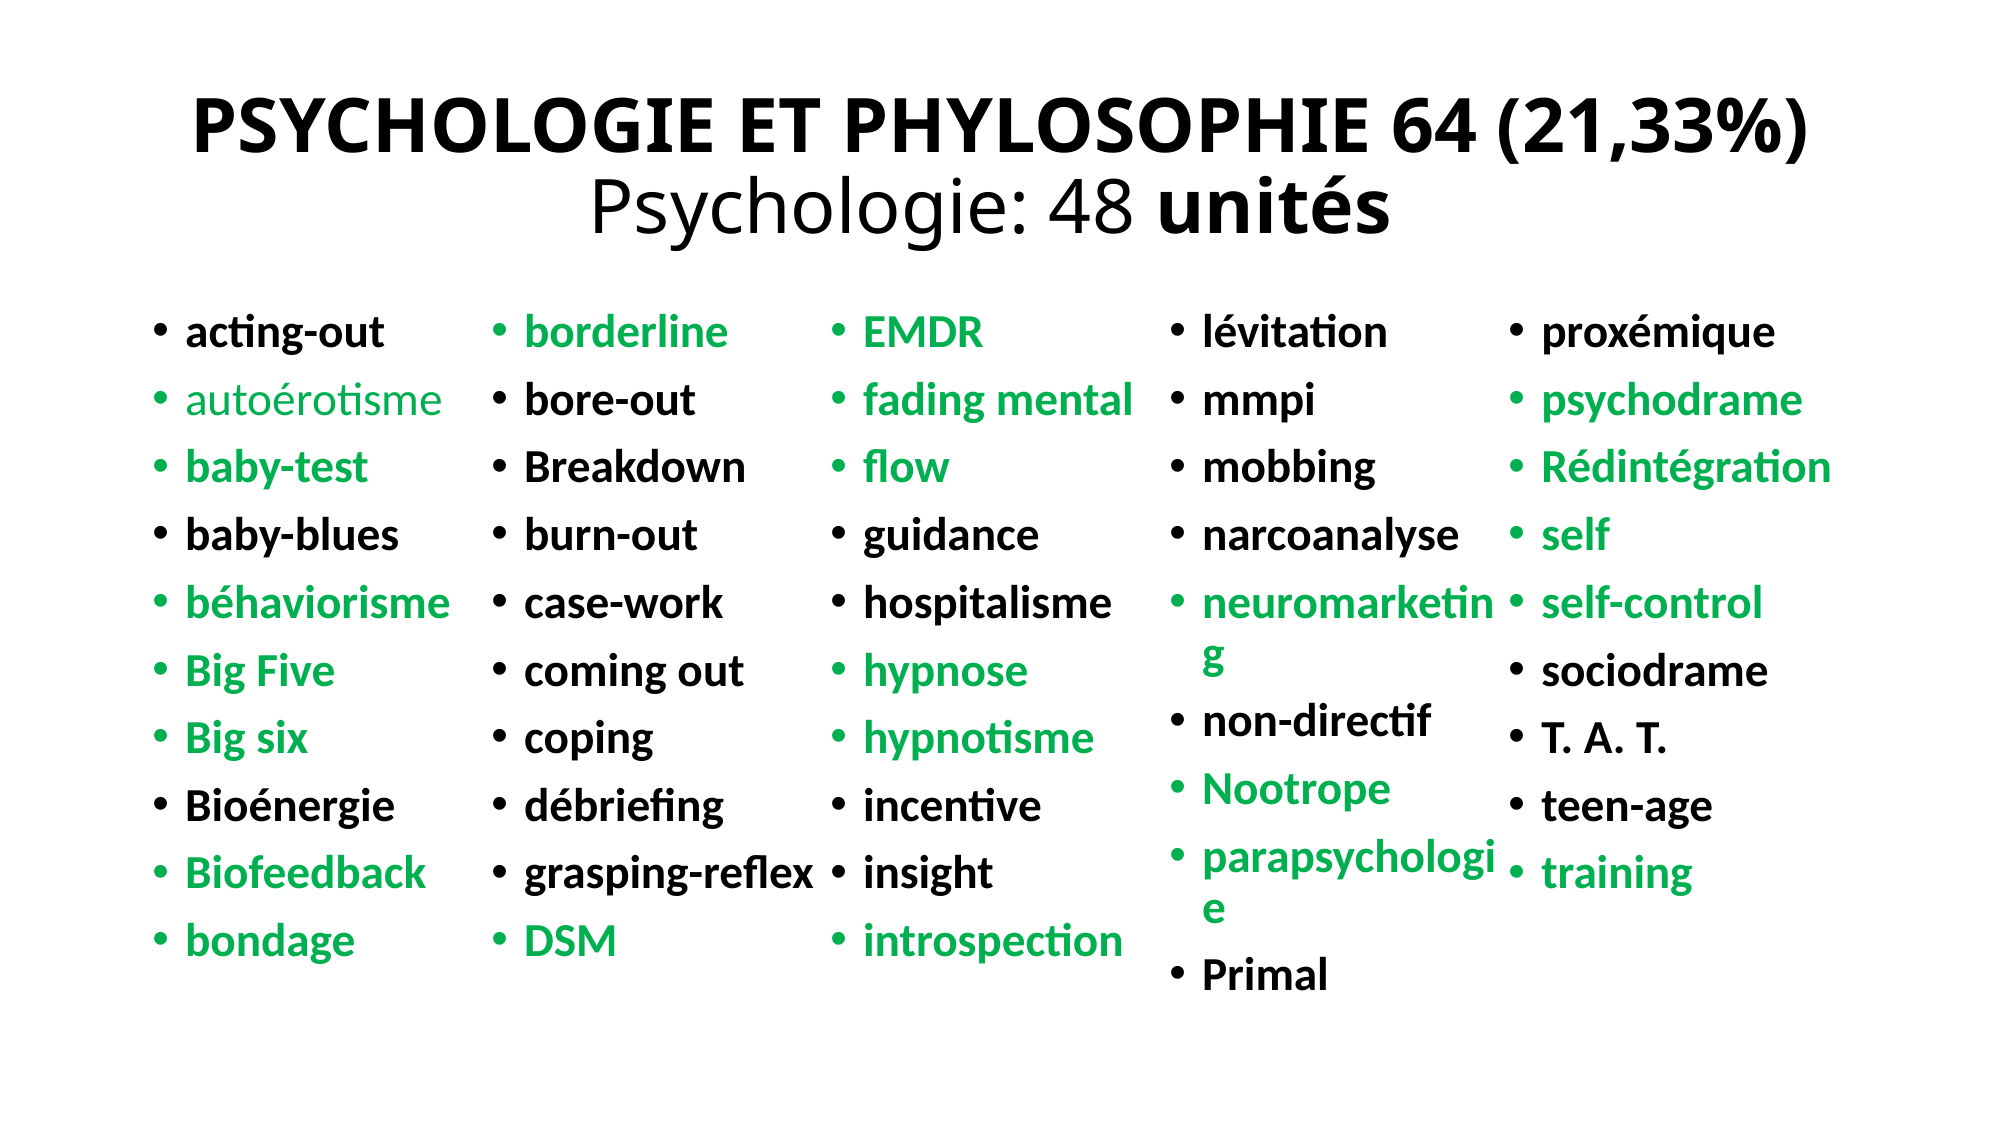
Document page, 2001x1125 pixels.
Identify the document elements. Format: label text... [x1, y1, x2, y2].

list acting-out autoérotisme baby-test baby-blues béhaviorisme Big Five Big six Bioénergie Biofeedback bondage borderline bore-out Breakdown burn-out case-work coming out coping débriefing grasping-reflex DSM EMDR fading mental flow guidance hospitalisme hypnose hypnotisme incentive insight introspection lévitation mmpi mobbing narcoanalyse neuromarketing non-directif Nootrope parapsychologie Primal proxémique psychodrame Rédintégration self self-control sociodrame T. A. T. teen-age training [137, 299, 1863, 1014]
title PSYCHOLOGIE ET PHYLOSOPHIE 64 (21,33%) Psychologie: 48 unités [137, 59, 1863, 278]
